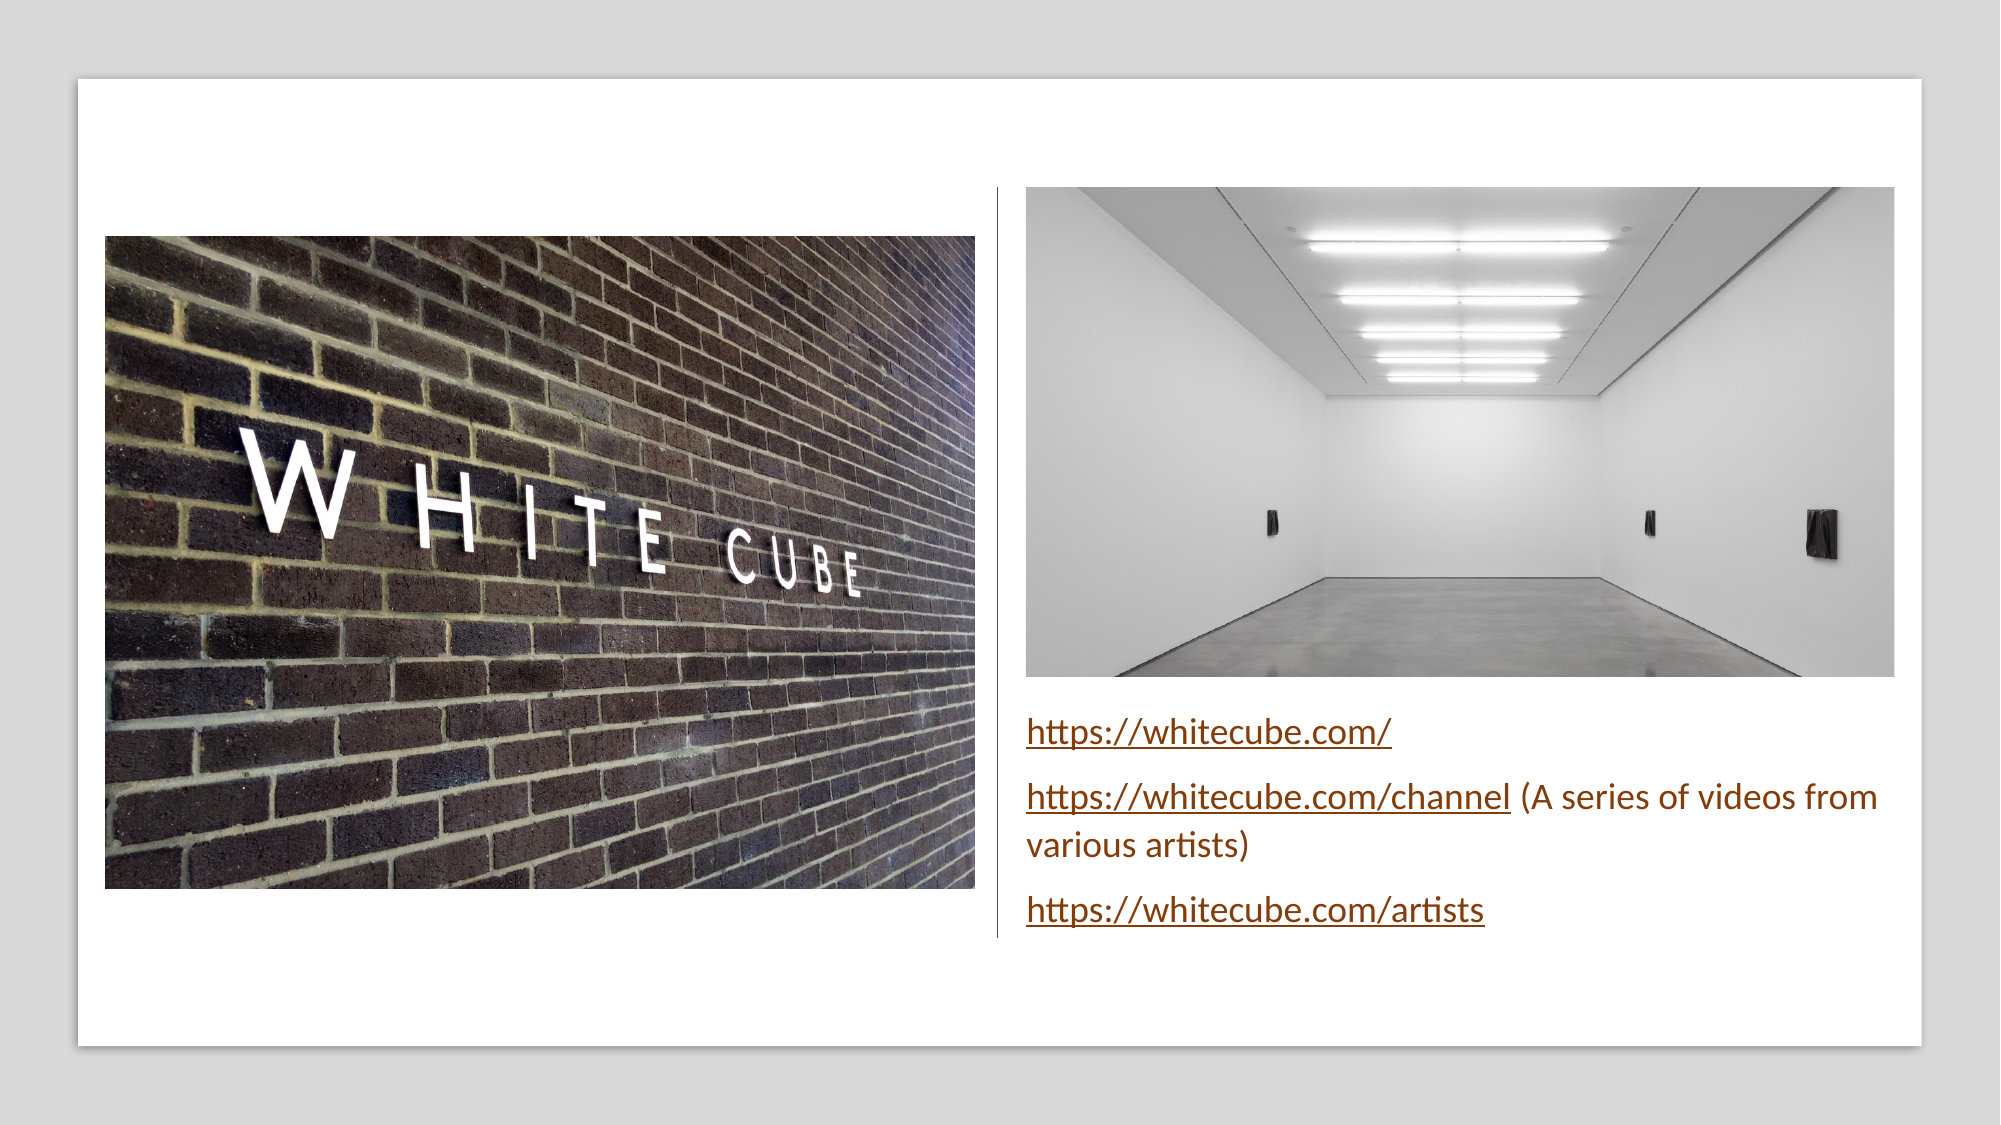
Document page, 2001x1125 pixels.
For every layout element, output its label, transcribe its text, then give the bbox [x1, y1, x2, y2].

text_box https://whitecube.com/ https://whitecube.com/channel (A series of videos from various artists) https://whitecube.com/artists [1011, 696, 2000, 937]
text_box [77, 78, 1923, 1047]
picture [105, 236, 975, 889]
picture [1025, 187, 1895, 677]
text_box [0, 0, 2000, 1125]
